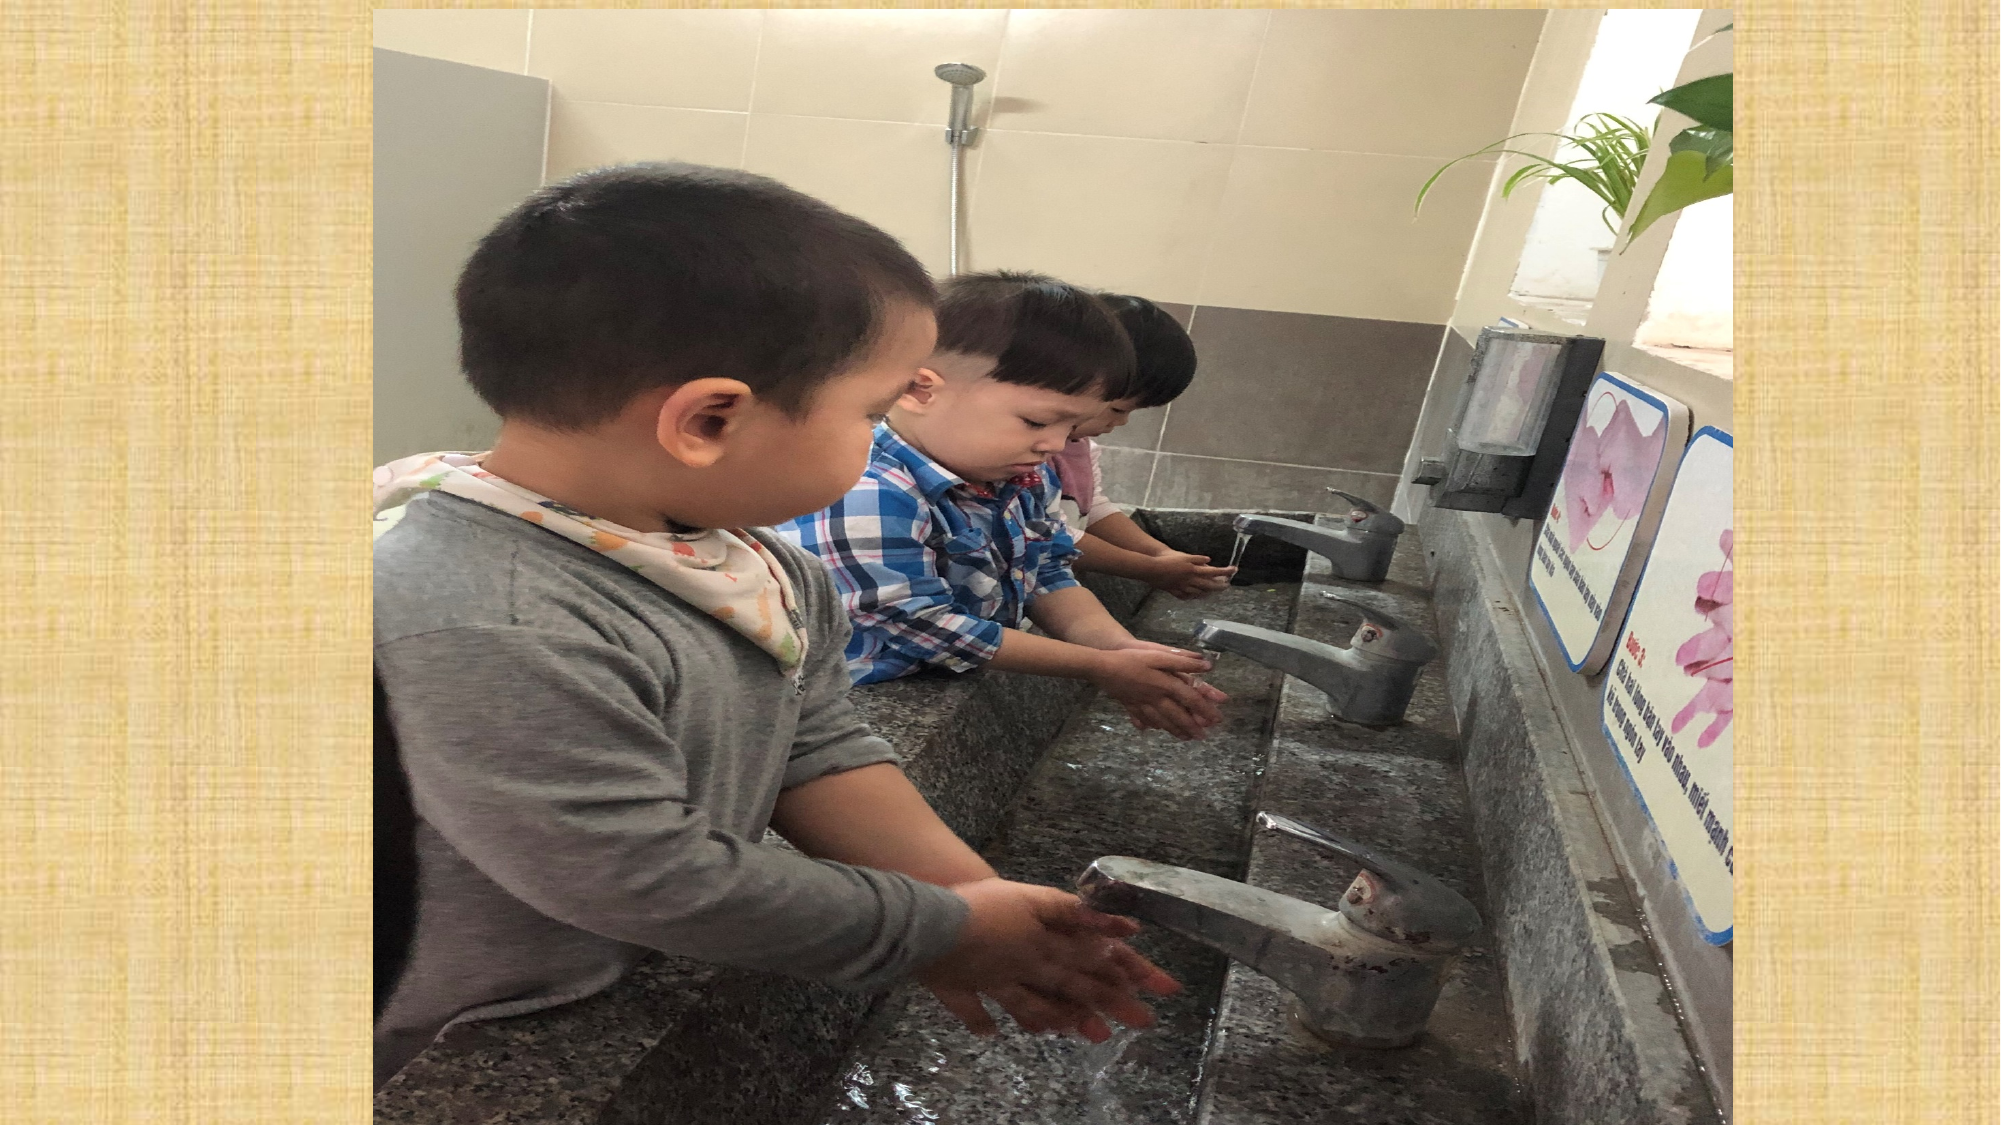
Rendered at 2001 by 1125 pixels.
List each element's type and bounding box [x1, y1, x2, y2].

picture [0, 0, 2001, 1125]
list [373, 9, 1733, 1125]
